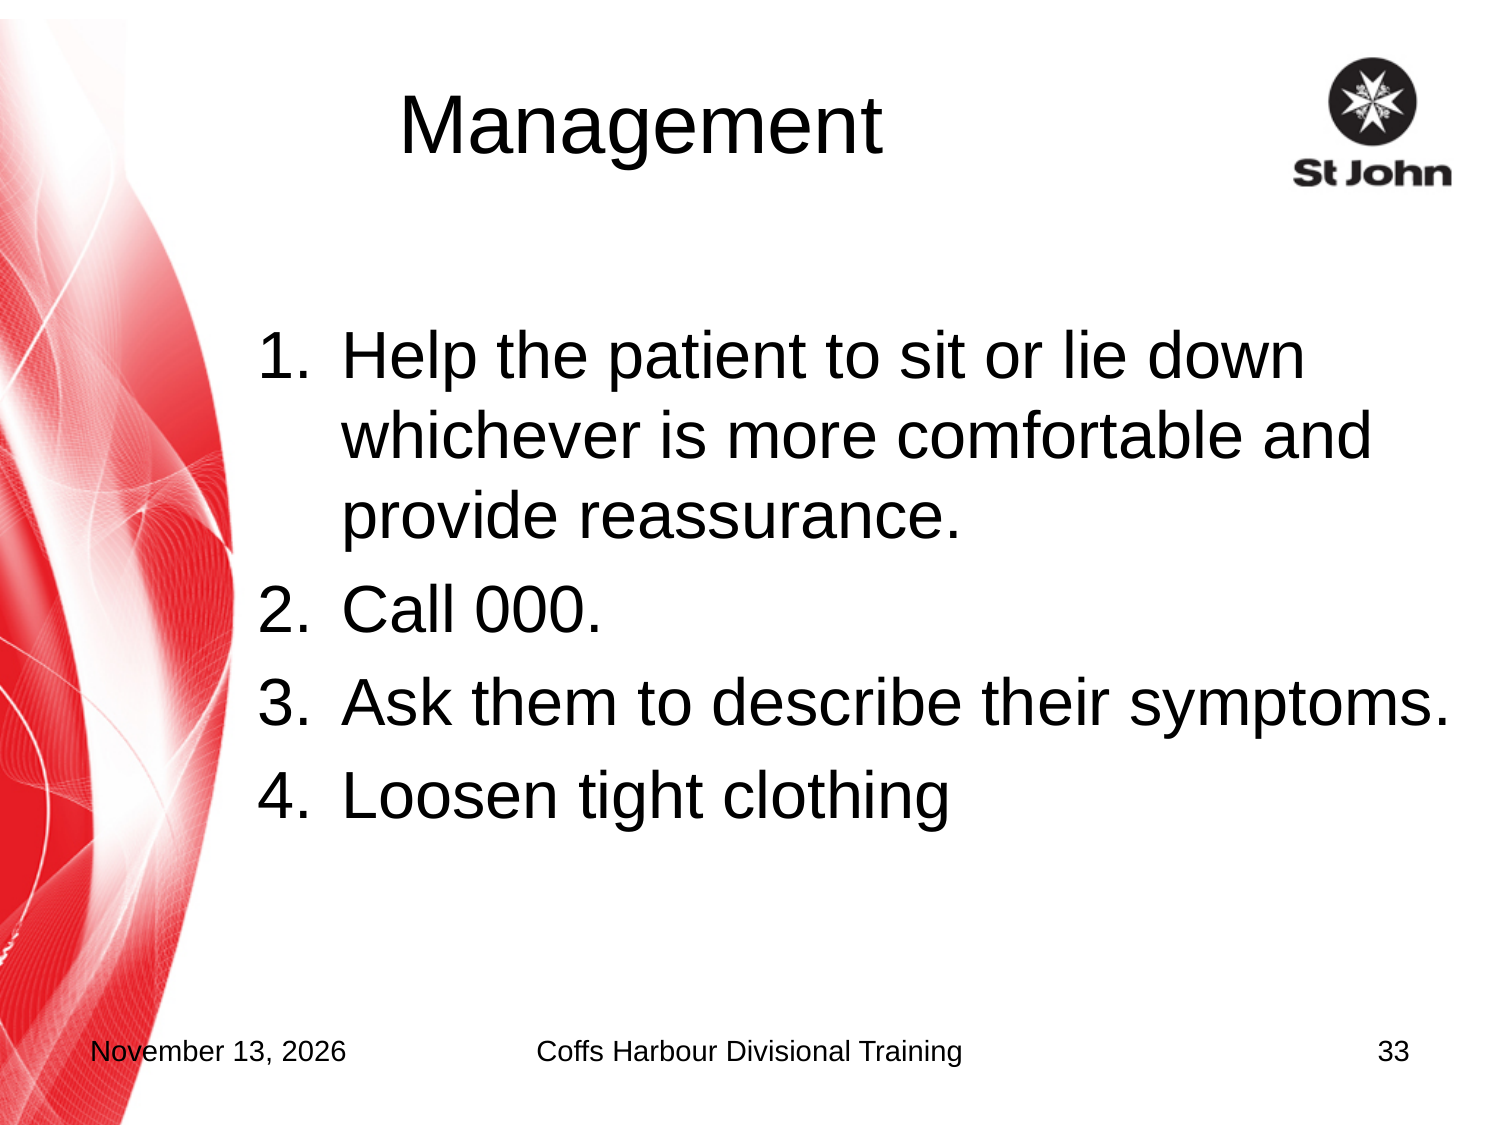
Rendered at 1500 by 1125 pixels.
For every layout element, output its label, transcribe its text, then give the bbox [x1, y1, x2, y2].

footer Coffs Harbour Divisional Training [512, 1024, 988, 1103]
title Management [0, 26, 1306, 215]
slide_number 33 [1074, 1024, 1426, 1103]
picture [0, 19, 1500, 1125]
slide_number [74, 1024, 426, 1103]
list Help the patient to sit or lie down whichever is more comfortable and provide reassurance. Call 000. Ask them to describe their symptoms. Loosen tight clothing [242, 304, 1500, 1026]
